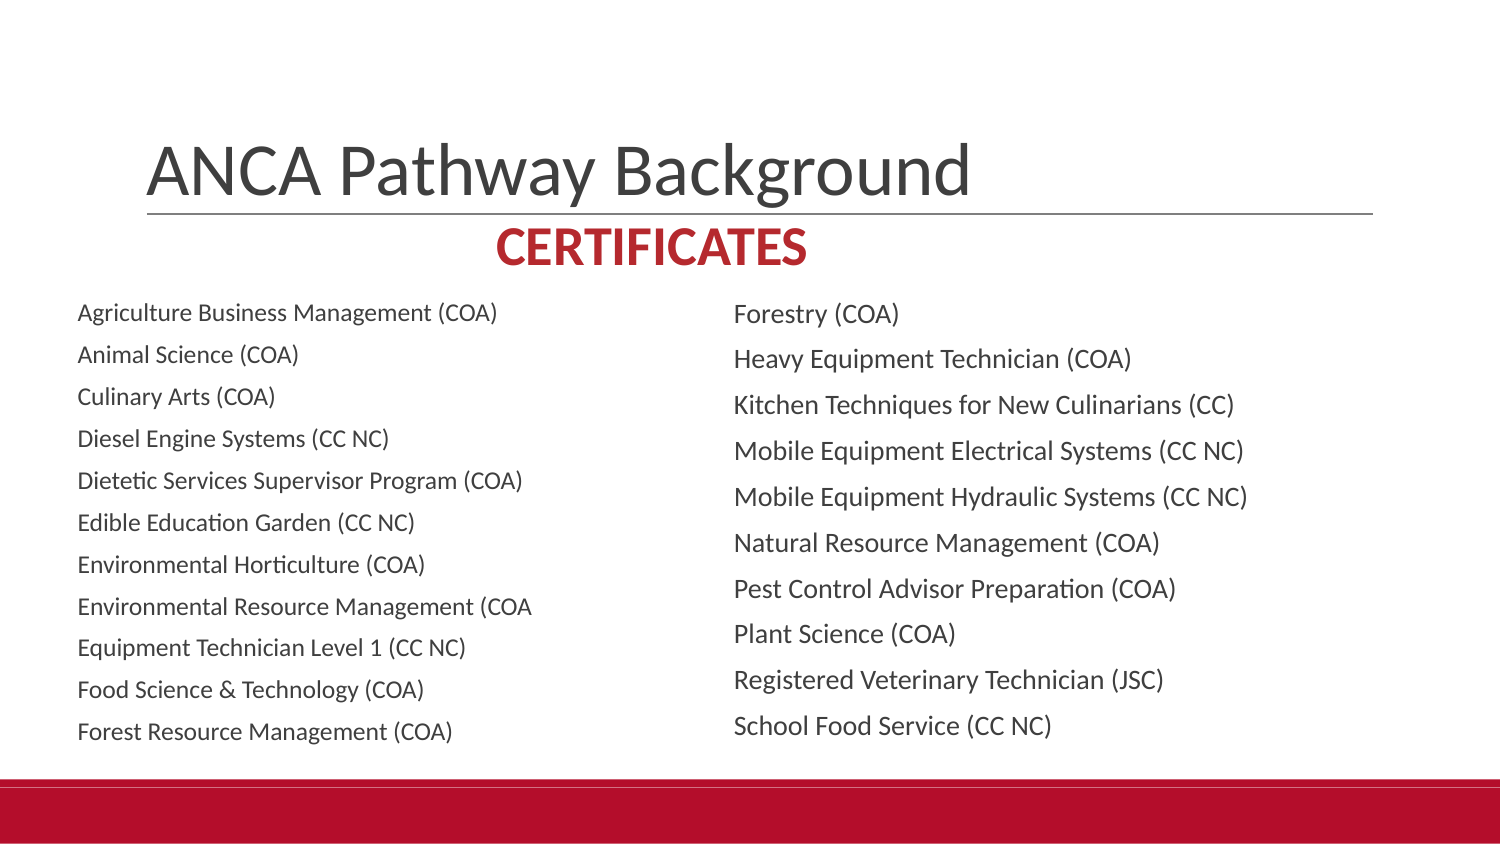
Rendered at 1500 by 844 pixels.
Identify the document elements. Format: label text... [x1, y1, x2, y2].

title ANCA Pathway Background [135, 35, 1373, 214]
list Agriculture Business Management (COA) Animal Science (COA) Culinary Arts (COA) Diesel Engine Systems (CC NC) Dietetic Services Supervisor Program (COA) Edible Education Garden (CC NC) Environmental Horticulture (COA) Environmental Resource Management (COA Equipment Technician Level 1 (CC NC) Food Science & Technology (COA) Forest Resource Management (COA) [65, 297, 706, 752]
list CERTIFICATES [365, 203, 940, 298]
list Forestry (COA) Heavy Equipment Technician (COA) Kitchen Techniques for New Culinarians (CC) Mobile Equipment Electrical Systems (CC NC) Mobile Equipment Hydraulic Systems (CC NC) Natural Resource Management (COA) Pest Control Advisor Preparation (COA) Plant Science (COA) Registered Veterinary Technician (JSC) School Food Service (CC NC) [723, 297, 1362, 752]
